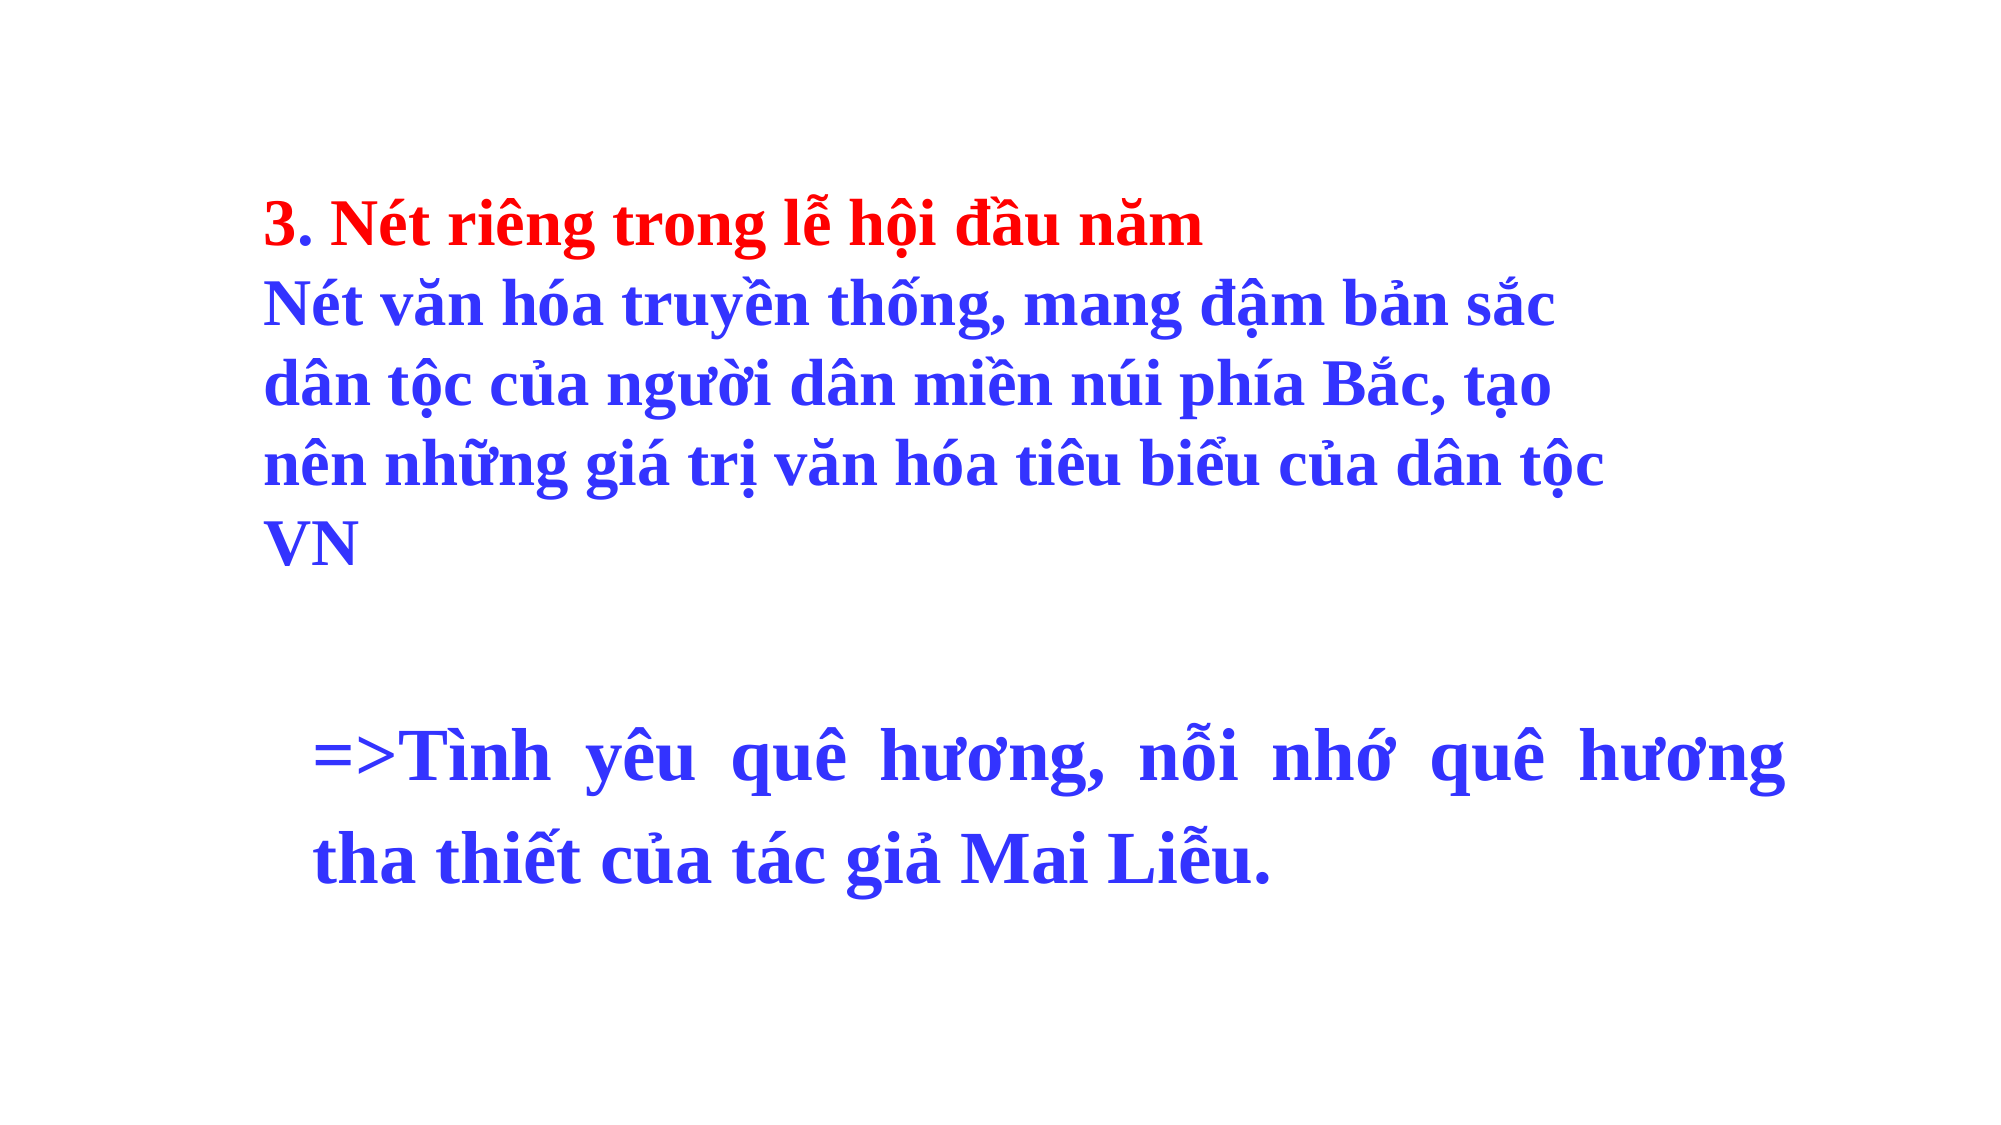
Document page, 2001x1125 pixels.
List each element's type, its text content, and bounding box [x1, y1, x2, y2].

text_box 3. Nét riêng trong lễ hội đầu năm Nét văn hóa truyền thống, mang đậm bản sắc dân tộc của người dân miền núi phía Bắc, tạo nên những giá trị văn hóa tiêu biểu của dân tộc VN [248, 171, 1688, 586]
text_box =>Tình yêu quê hương, nỗi nhớ quê hương tha thiết của tác giả Mai Liễu. [298, 684, 1803, 907]
